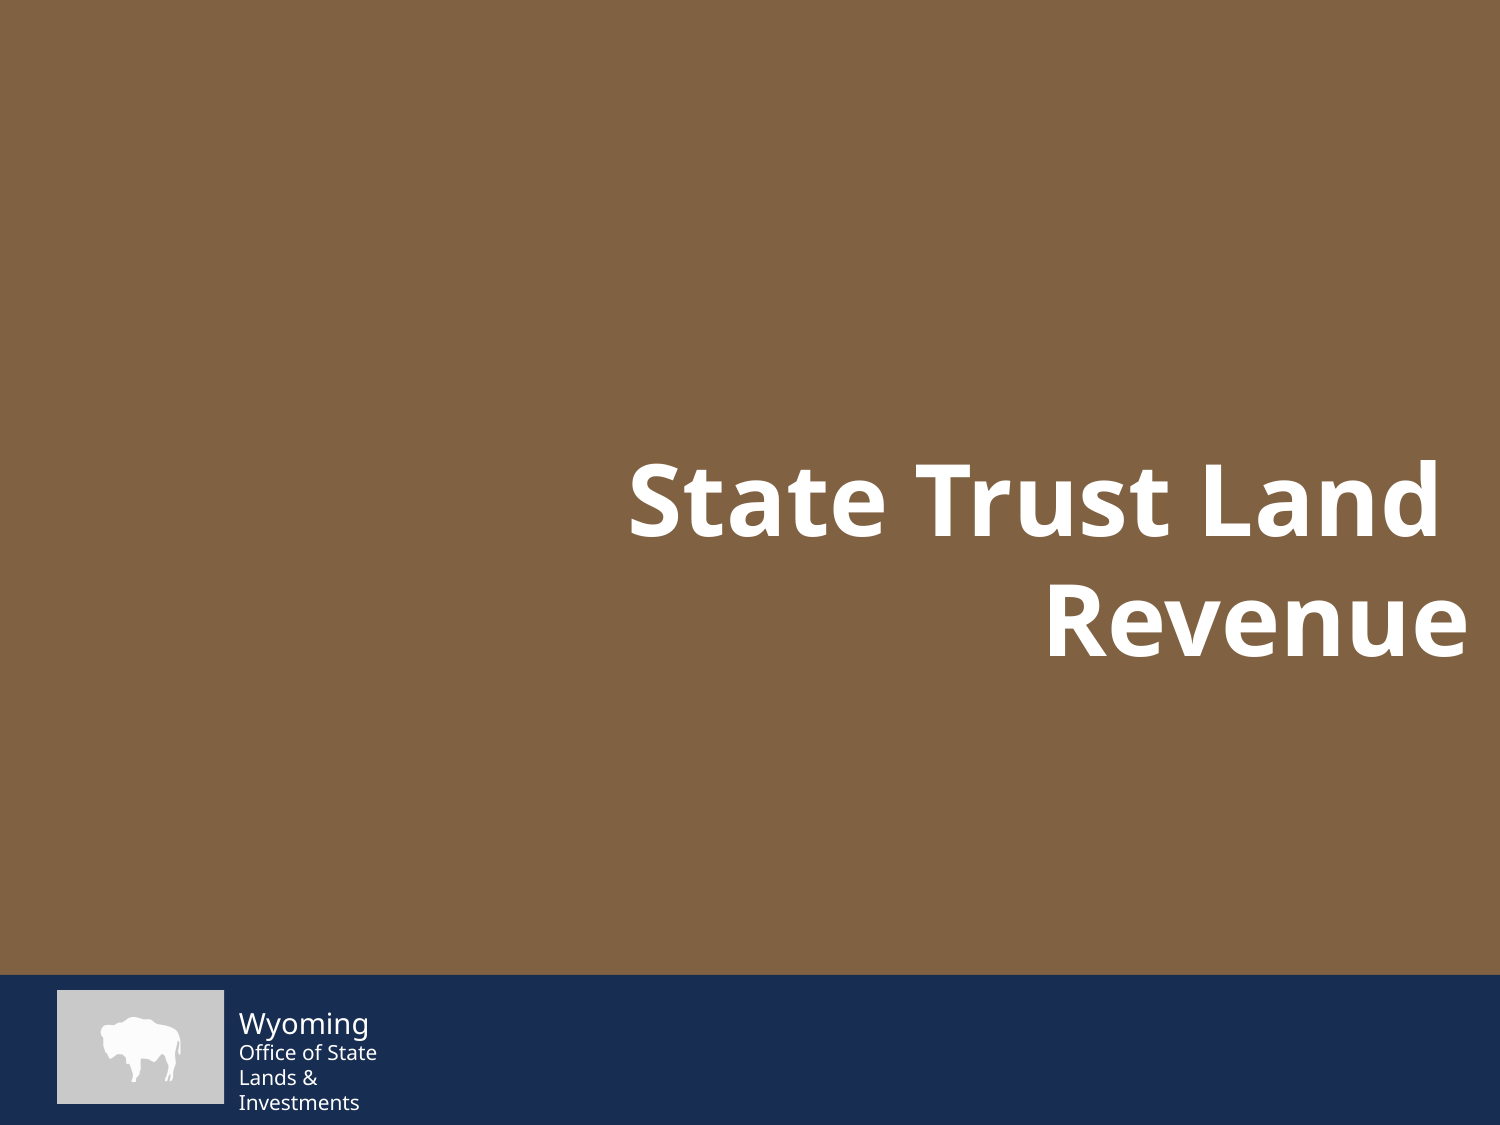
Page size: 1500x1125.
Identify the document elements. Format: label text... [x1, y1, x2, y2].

title State Trust Land Revenue [78, 421, 1486, 535]
picture [57, 990, 225, 1104]
